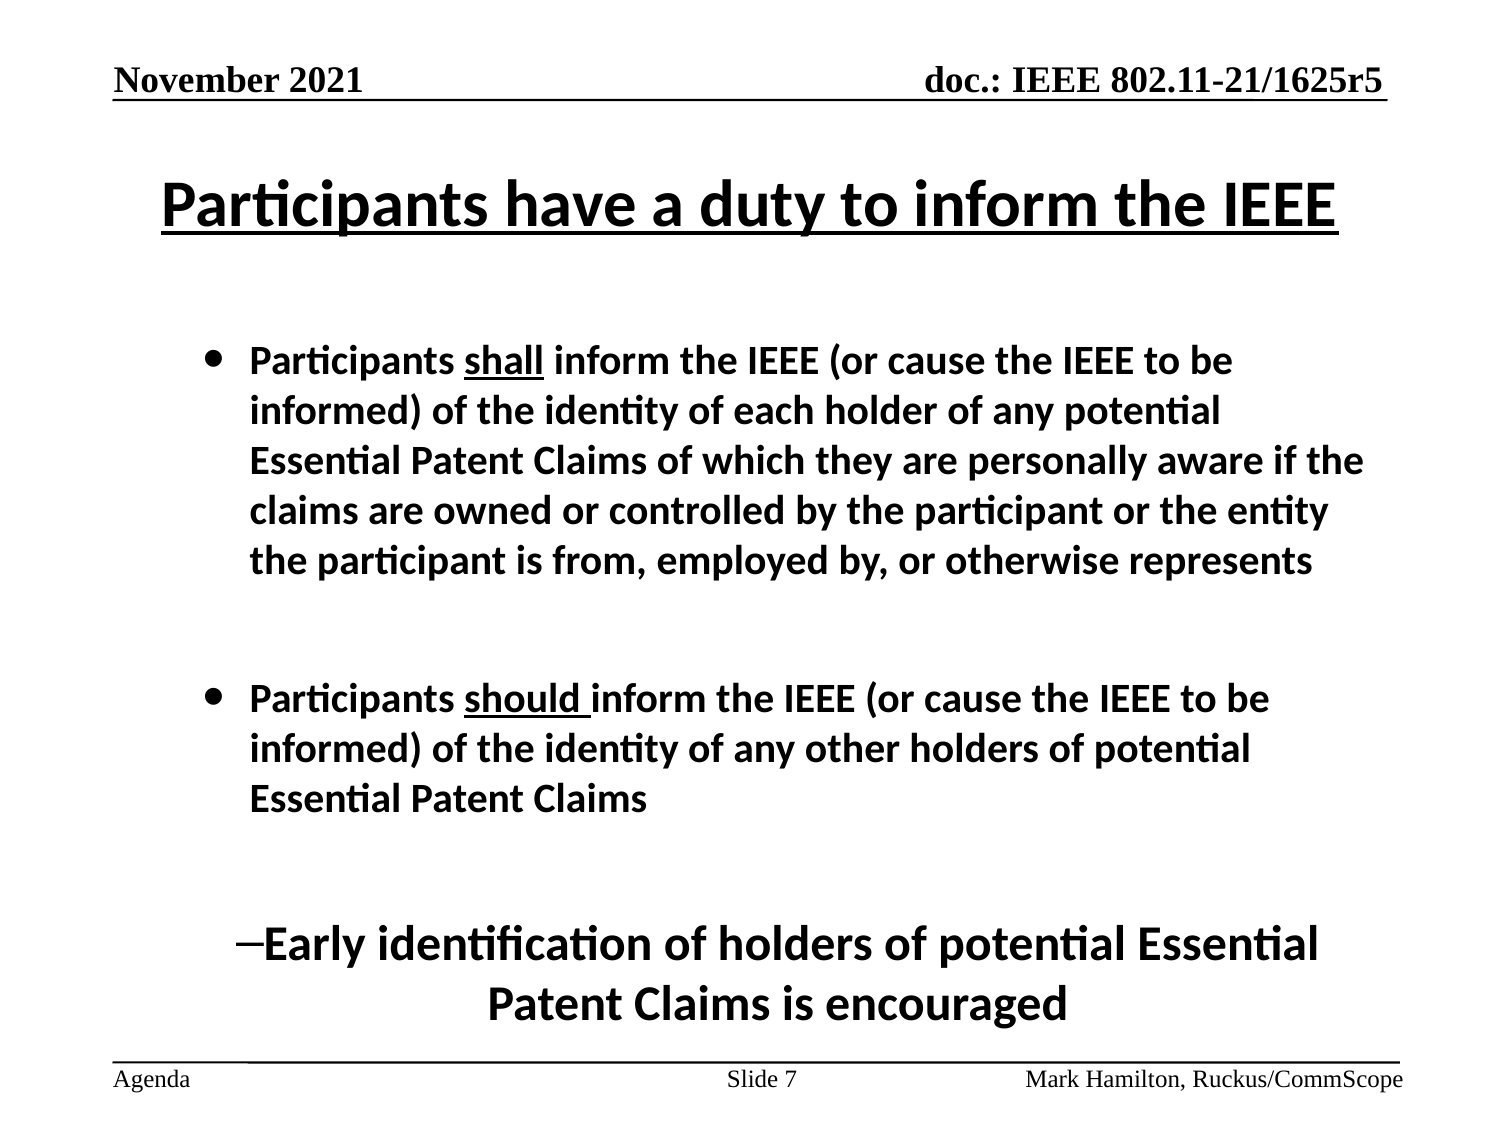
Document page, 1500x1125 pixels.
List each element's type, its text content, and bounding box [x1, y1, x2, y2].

title Participants have a duty to inform the IEEE [112, 112, 1388, 288]
list Participants shall inform the IEEE (or cause the IEEE to be informed) of the identity of each holder of any potential Essential Patent Claims of which they are personally aware if the claims are owned or controlled by the participant or the entity the participant is from, employed by, or otherwise represents Participants should inform the IEEE (or cause the IEEE to be informed) of the identity of any other holders of potential Essential Patent Claims Early identification of holders of potential Essential Patent Claims is encouraged [112, 324, 1388, 1000]
